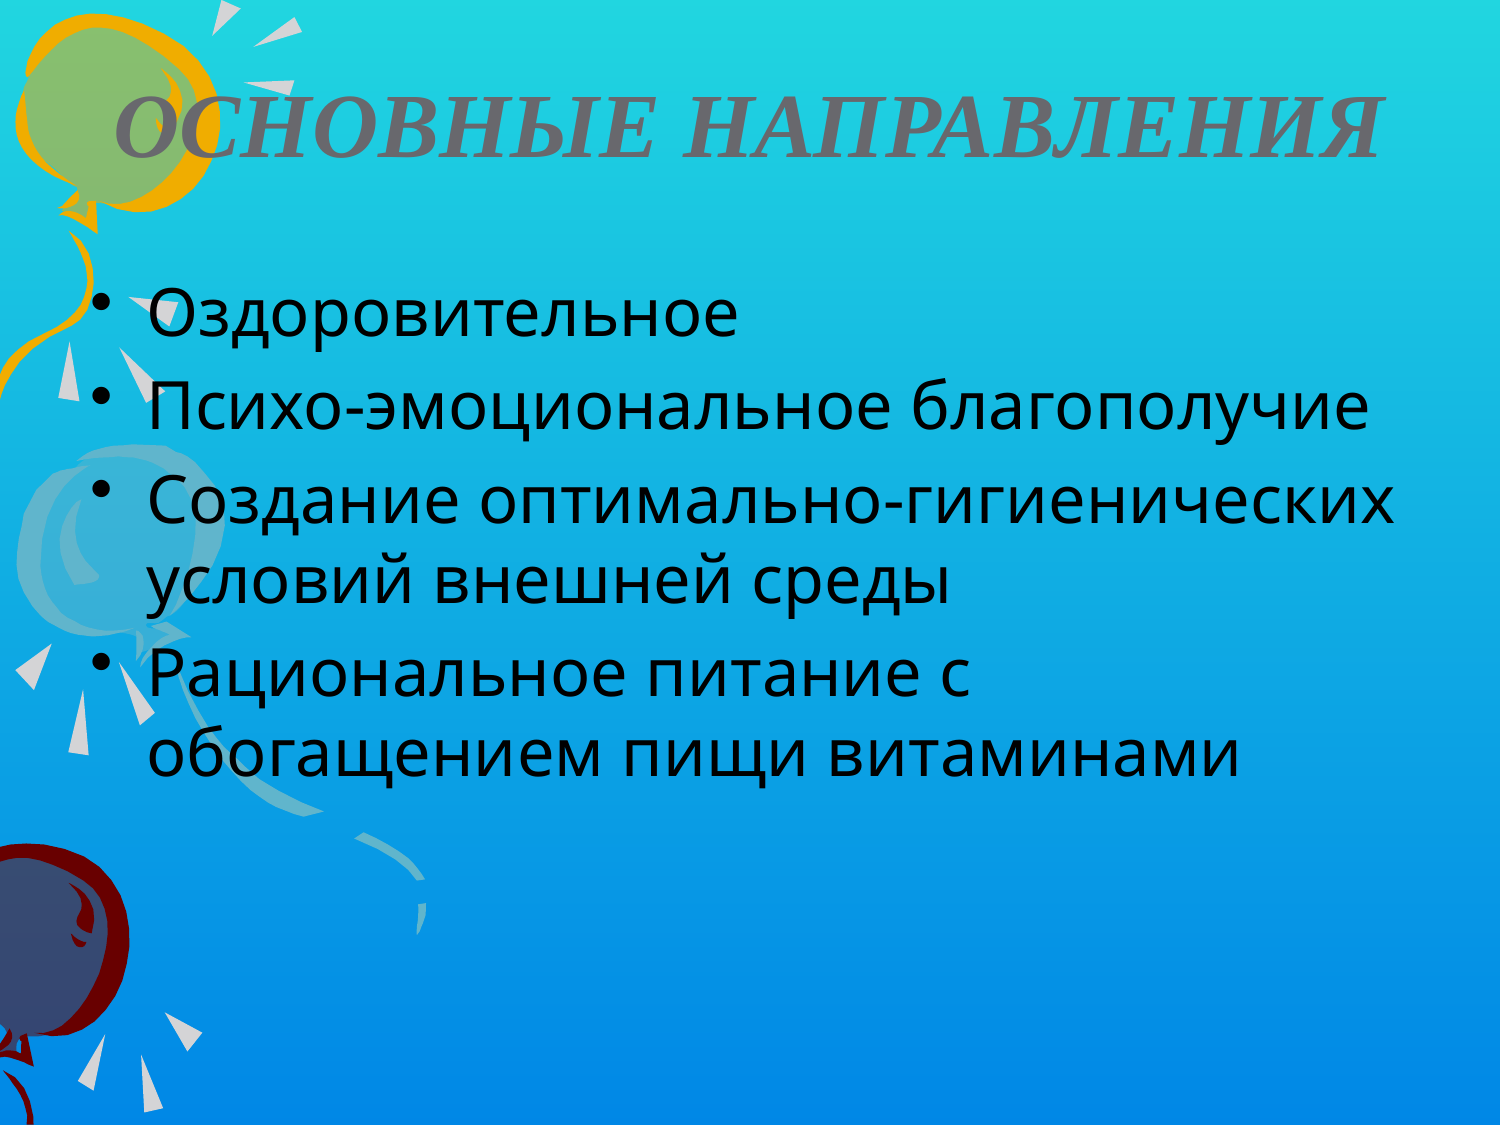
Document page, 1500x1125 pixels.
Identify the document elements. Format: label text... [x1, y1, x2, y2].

text_box Основные направления [9, 58, 1491, 184]
list Оздоровительное Психо-эмоциональное благополучие Создание оптимально-гигиенических условий внешней среды Рациональное питание с обогащением пищи витаминами [74, 262, 1426, 994]
